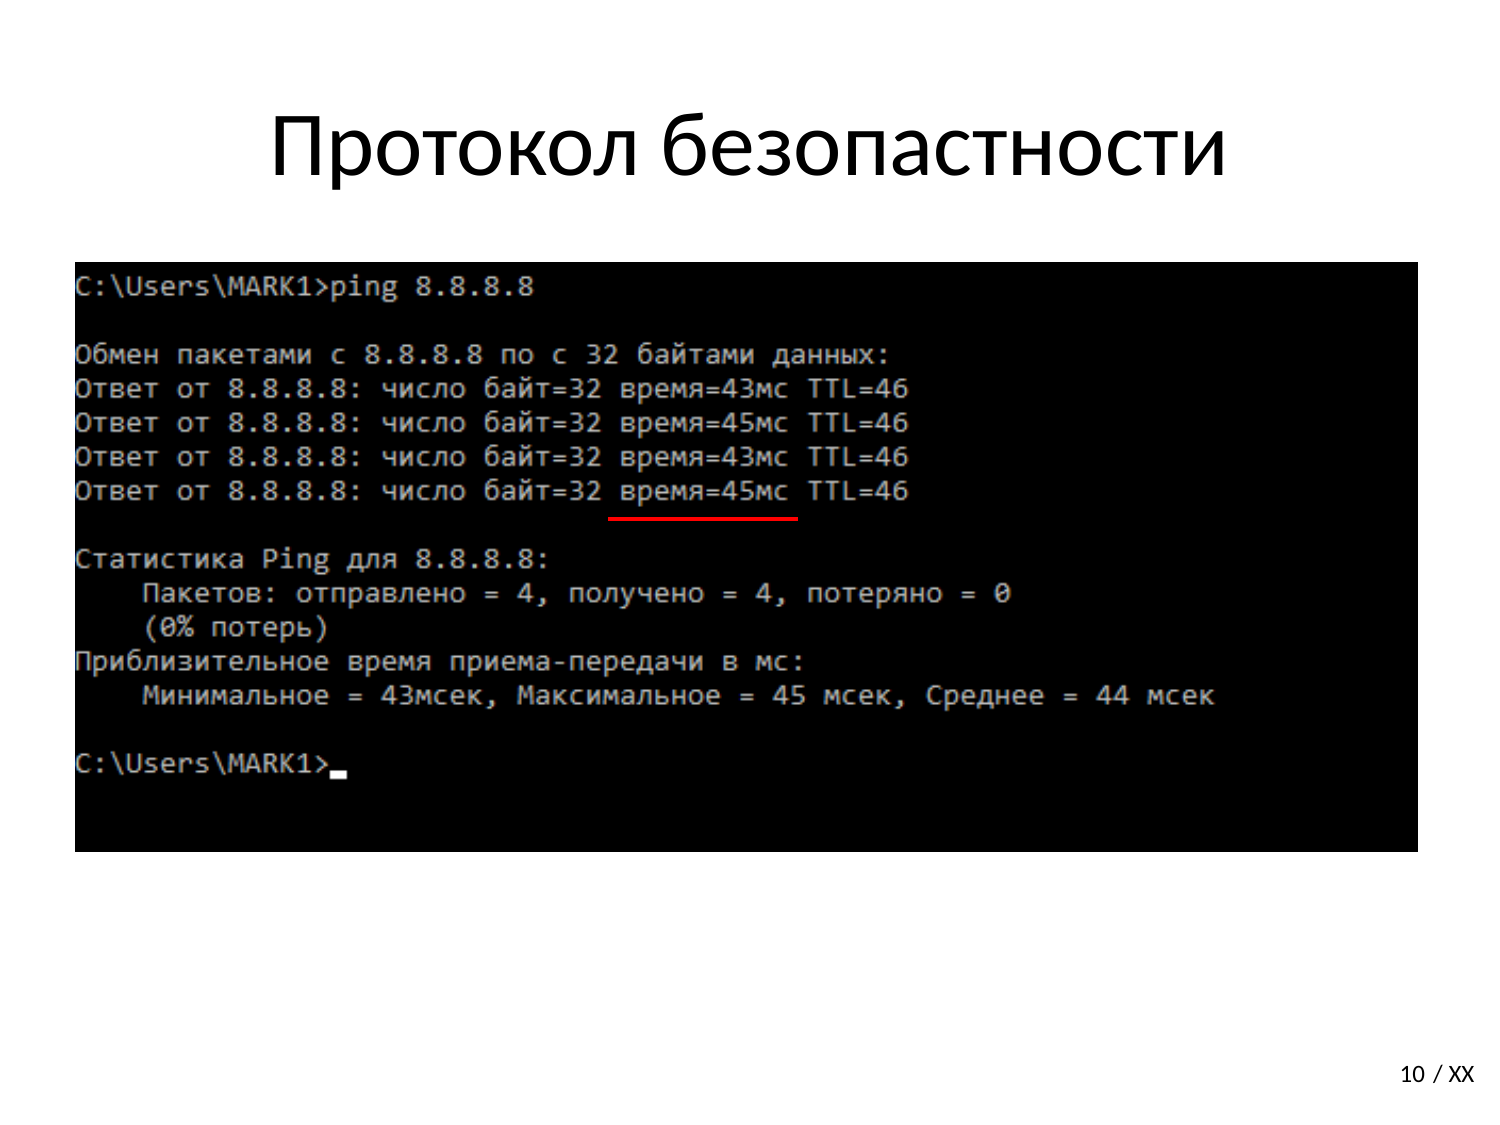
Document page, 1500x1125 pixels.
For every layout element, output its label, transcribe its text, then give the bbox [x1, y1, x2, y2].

footer / XX [1425, 1042, 1483, 1103]
title Протокол безопастности [75, 45, 1425, 233]
slide_number 10 [1339, 1042, 1425, 1103]
picture [74, 262, 1419, 853]
